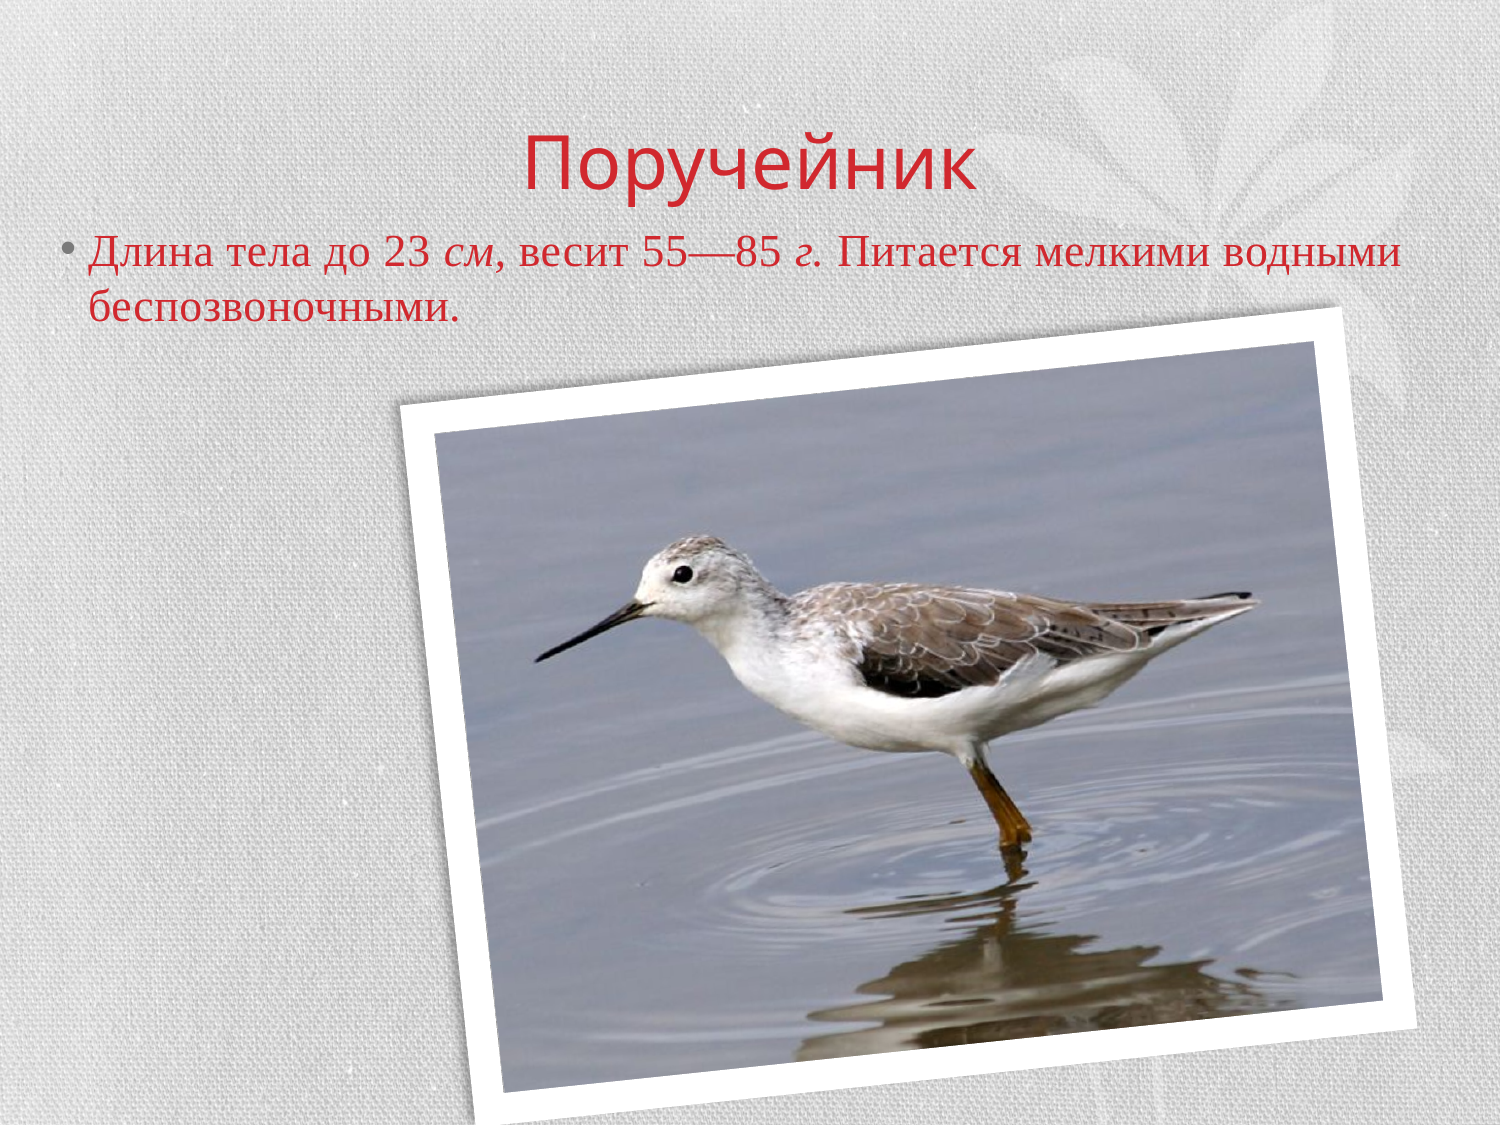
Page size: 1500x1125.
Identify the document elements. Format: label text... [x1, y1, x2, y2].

picture [436, 342, 1382, 1092]
title Поручейник [45, 37, 1455, 213]
list Длина тела до 23 см, весит 55—85 г. Питается мелкими водными беспозвоночными. [45, 213, 1455, 1023]
